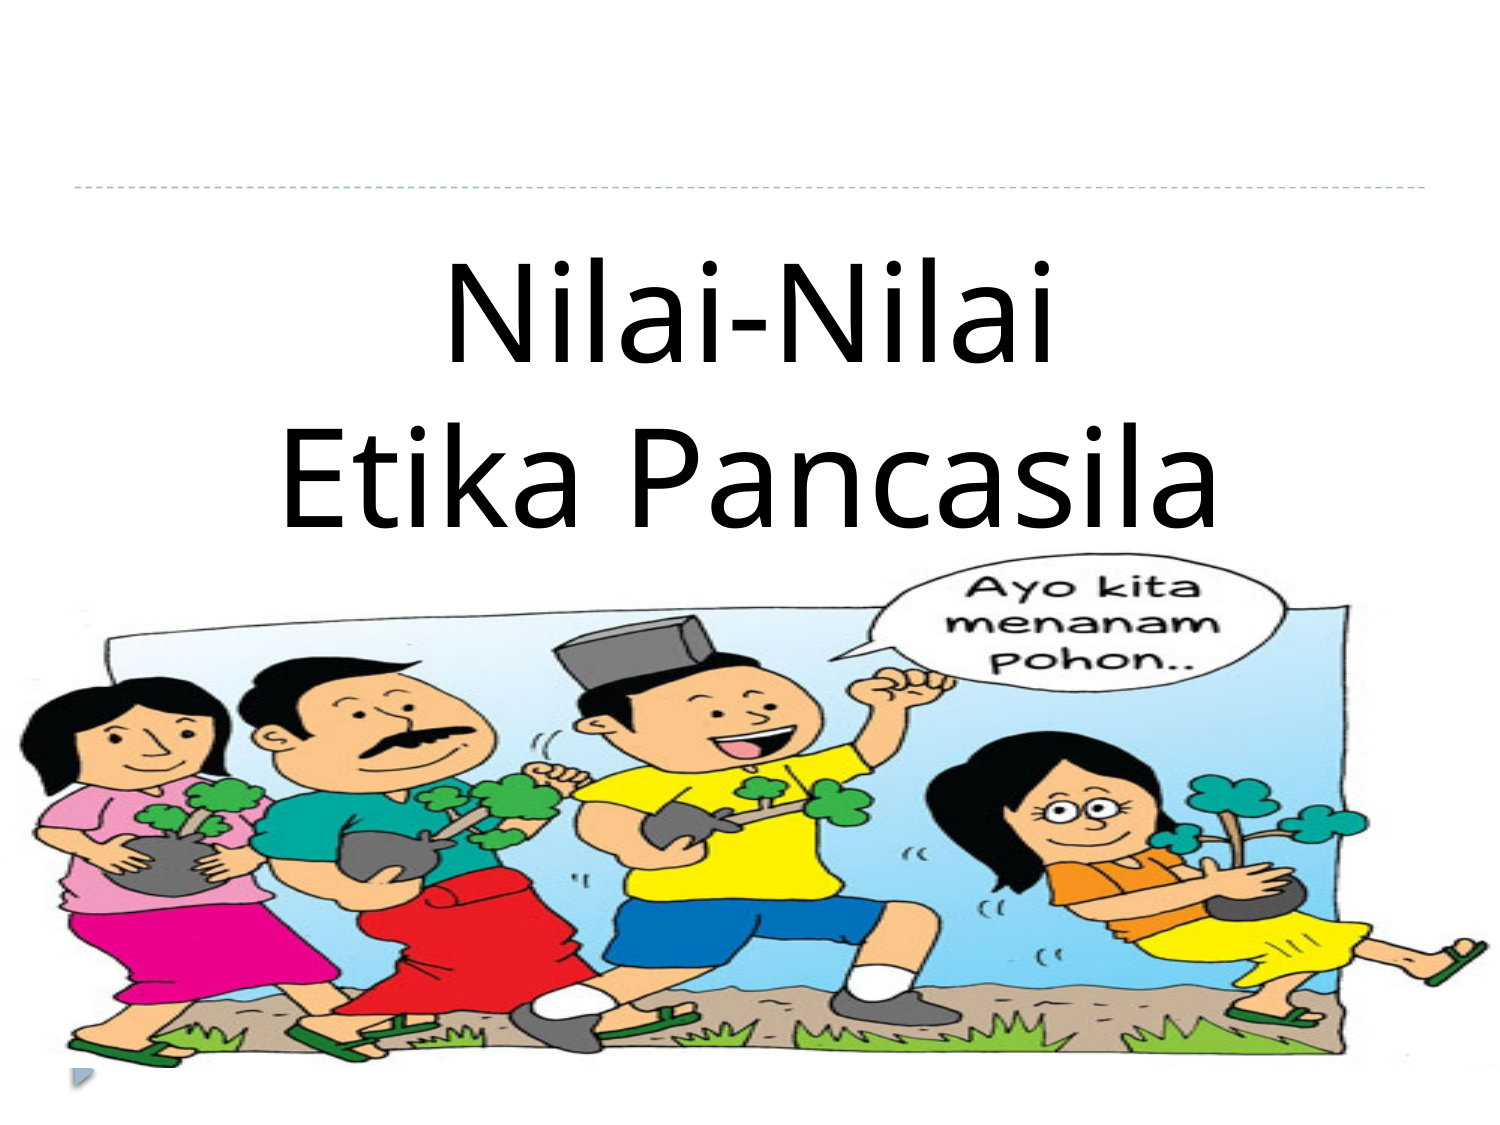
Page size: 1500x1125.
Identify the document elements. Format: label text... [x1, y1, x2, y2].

title Nilai-Nilai Etika Pancasila [75, 87, 1425, 549]
picture [0, 549, 1500, 1069]
